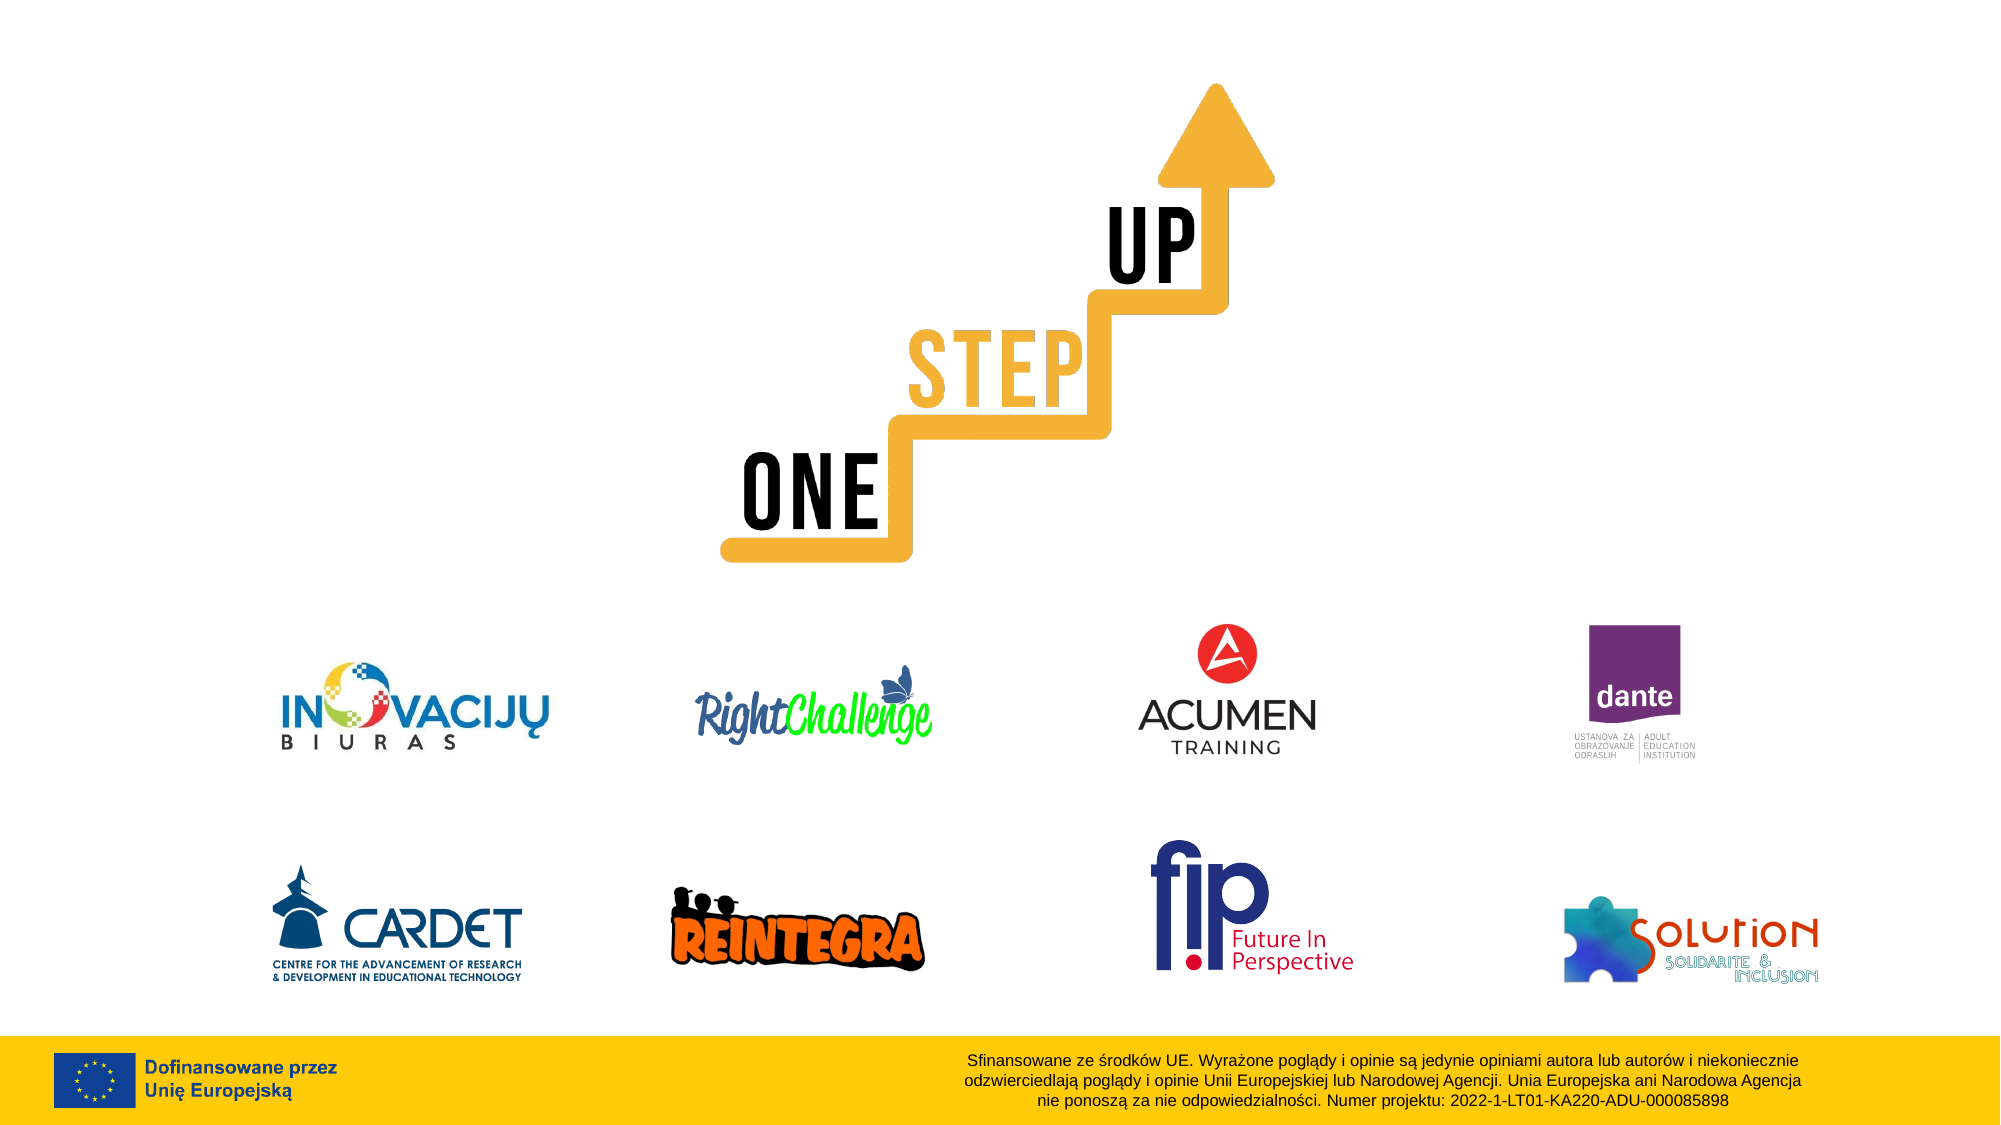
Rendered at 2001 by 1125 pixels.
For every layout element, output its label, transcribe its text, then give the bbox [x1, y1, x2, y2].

picture [248, 0, 1708, 990]
text_box Sfinansowane ze środków UE. Wyrażone poglądy i opinie są jedynie opiniami autora lub autorów i niekoniecznie odzwierciedlają poglądy i opinie Unii Europejskiej lub Narodowej Agencji. Unia Europejska ani Narodowa Agencja nie ponoszą za nie odpowiedzialności. Numer projektu: 2022-1-LT01-KA220-ADU-000085898 [944, 1042, 1823, 1125]
picture [1554, 887, 1823, 988]
text_box [0, 1035, 2000, 1125]
picture [663, 834, 932, 1023]
picture [1151, 839, 1354, 976]
picture [53, 1053, 338, 1108]
